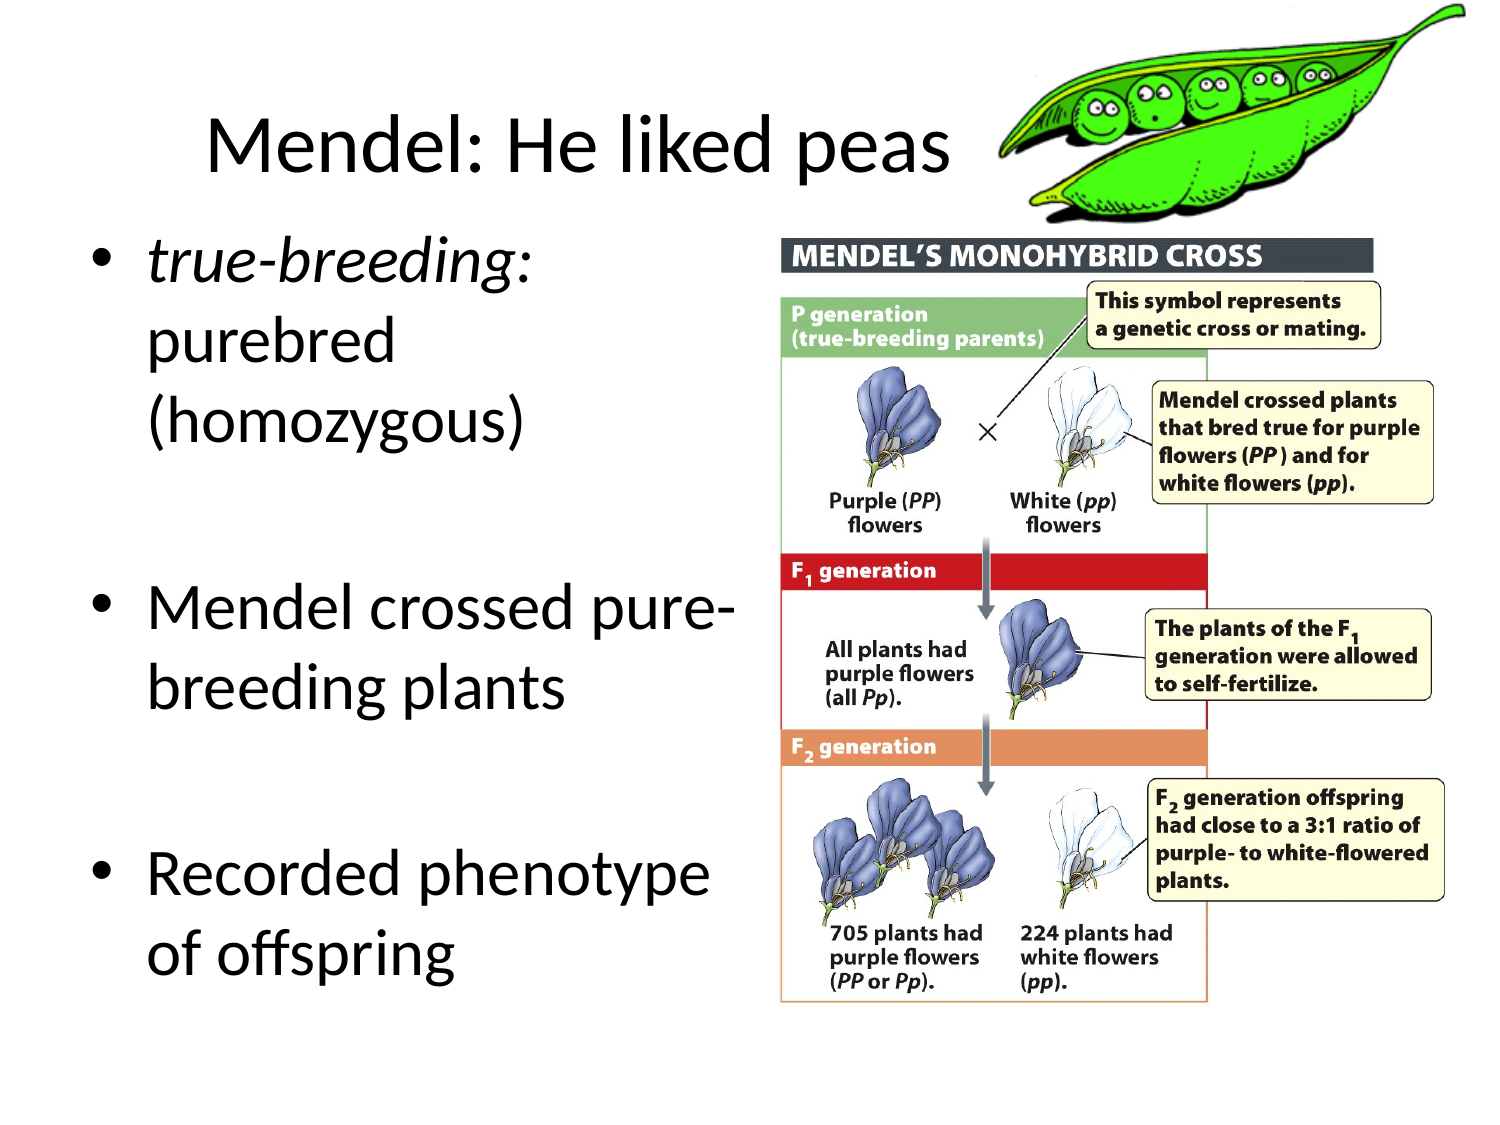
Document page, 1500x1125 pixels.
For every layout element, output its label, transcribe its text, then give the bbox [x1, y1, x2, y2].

list true-breeding: purebred (homozygous) Mendel crossed pure-breeding plants Recorded phenotype of offspring [74, 208, 776, 952]
picture [627, 1, 1470, 1008]
title Mendel: He liked peas . [27, 44, 991, 233]
